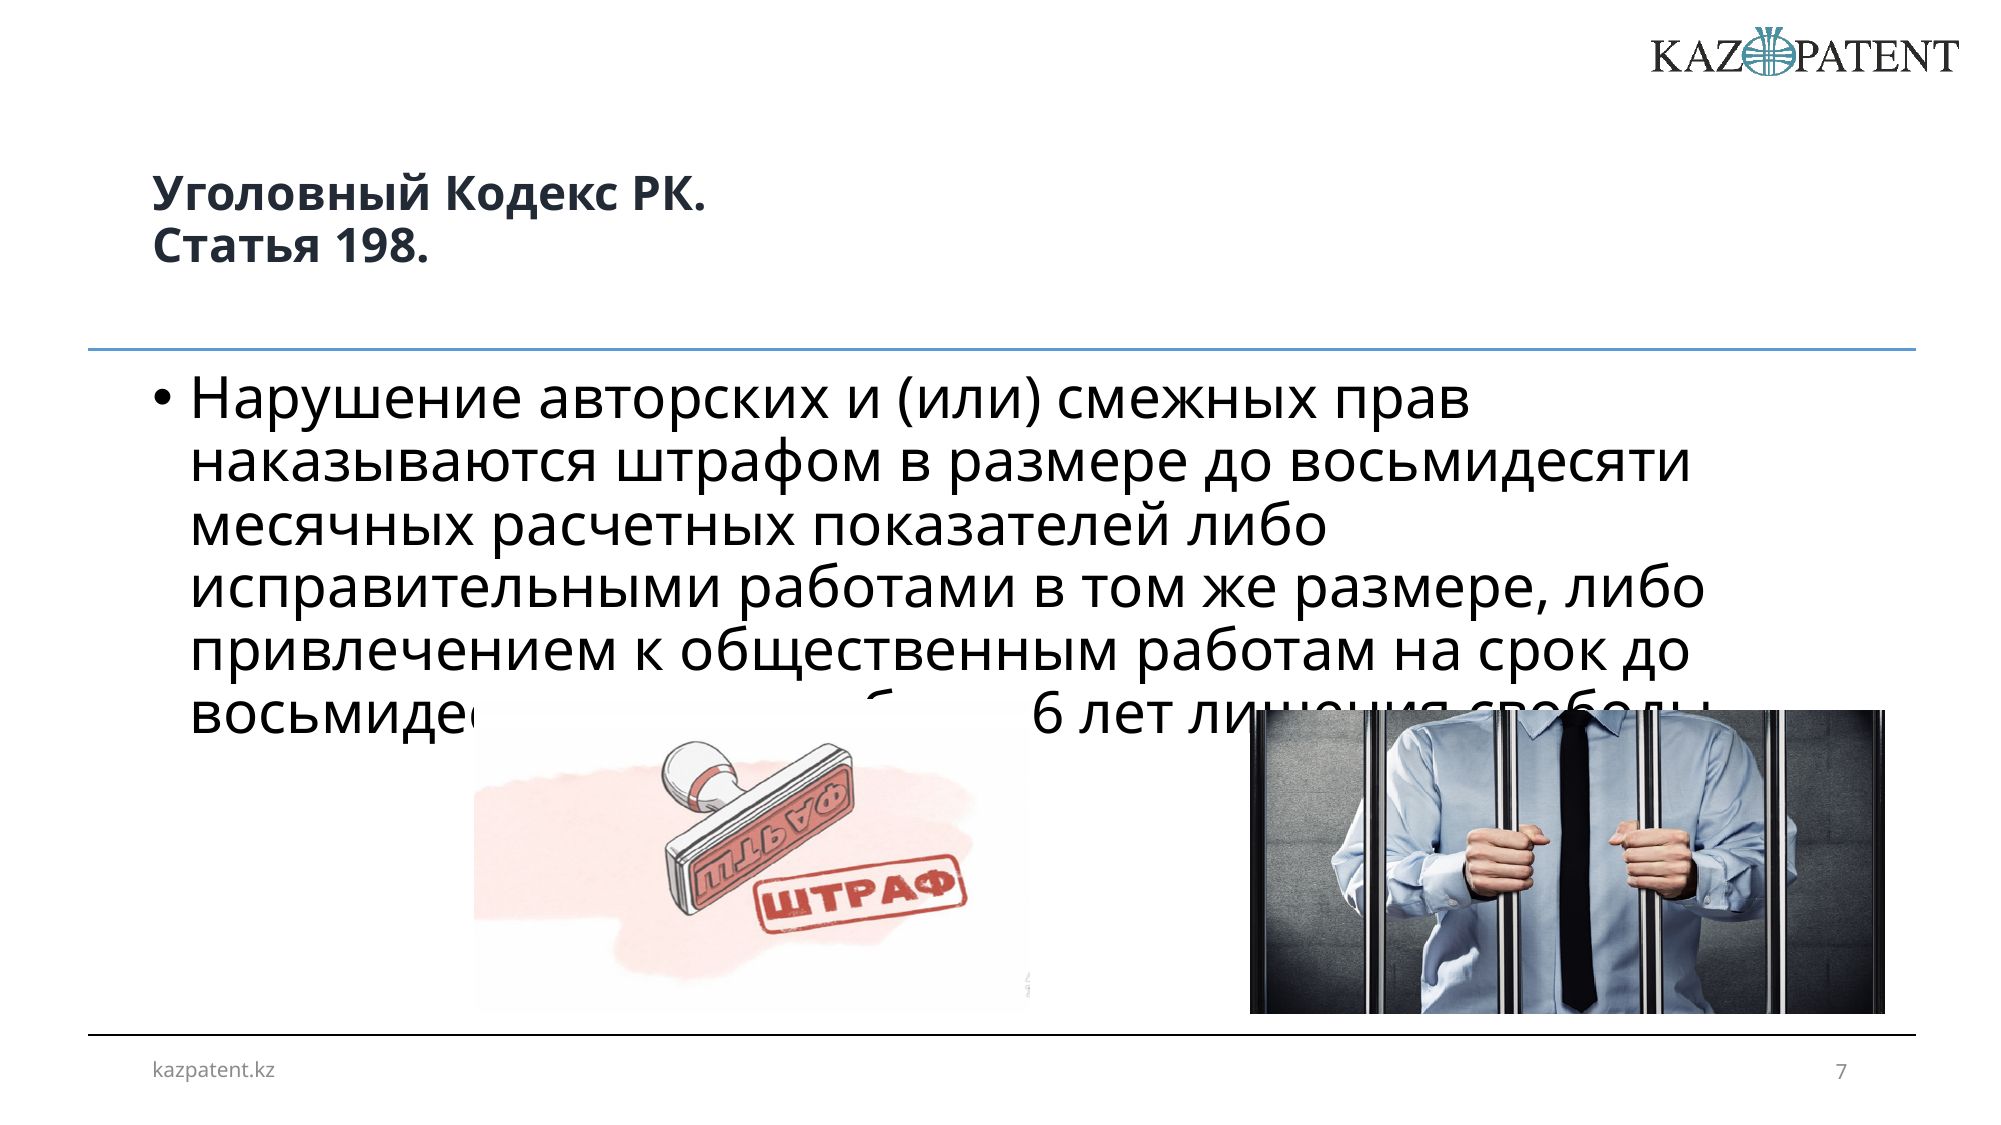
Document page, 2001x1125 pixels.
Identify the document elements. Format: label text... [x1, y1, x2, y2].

footer kazpatent.kz [137, 1040, 813, 1101]
title Уголовный Кодекс РК. Статья 198. [137, 160, 1863, 339]
slide_number 7 [1412, 1042, 1863, 1103]
list Нарушение авторских и (или) смежных прав наказываются штрафом в размере до восьмидесяти месячных расчетных показателей либо исправительными работами в том же размере, либо привлечением к общественным работам на срок до восьмидесяти часов либо до 6 лет лишения свободы [137, 361, 1863, 1014]
picture [1250, 710, 1885, 1014]
picture [1651, 27, 1959, 76]
picture [474, 699, 1031, 1014]
